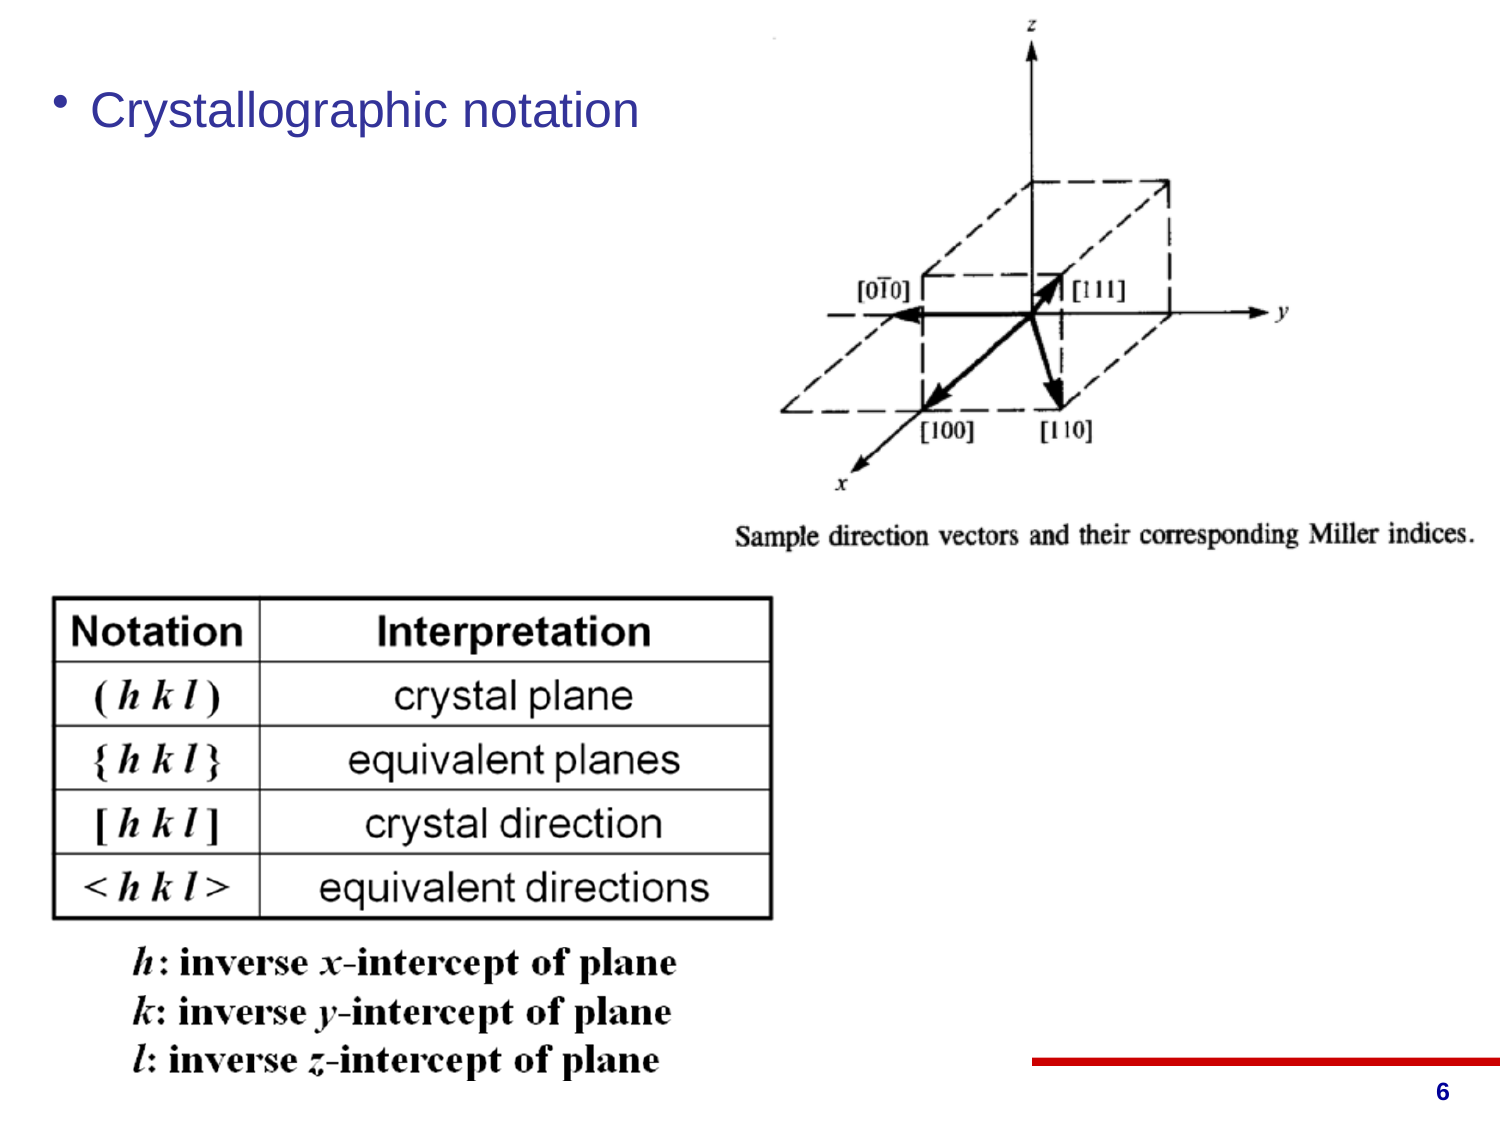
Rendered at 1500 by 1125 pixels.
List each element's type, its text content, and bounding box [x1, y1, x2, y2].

text_box [0, 1034, 1032, 1125]
picture [48, 594, 777, 1082]
picture [709, 0, 1500, 573]
slide_number 6 [1362, 1075, 1451, 1106]
list Crystallographic notation [36, 70, 1388, 1006]
